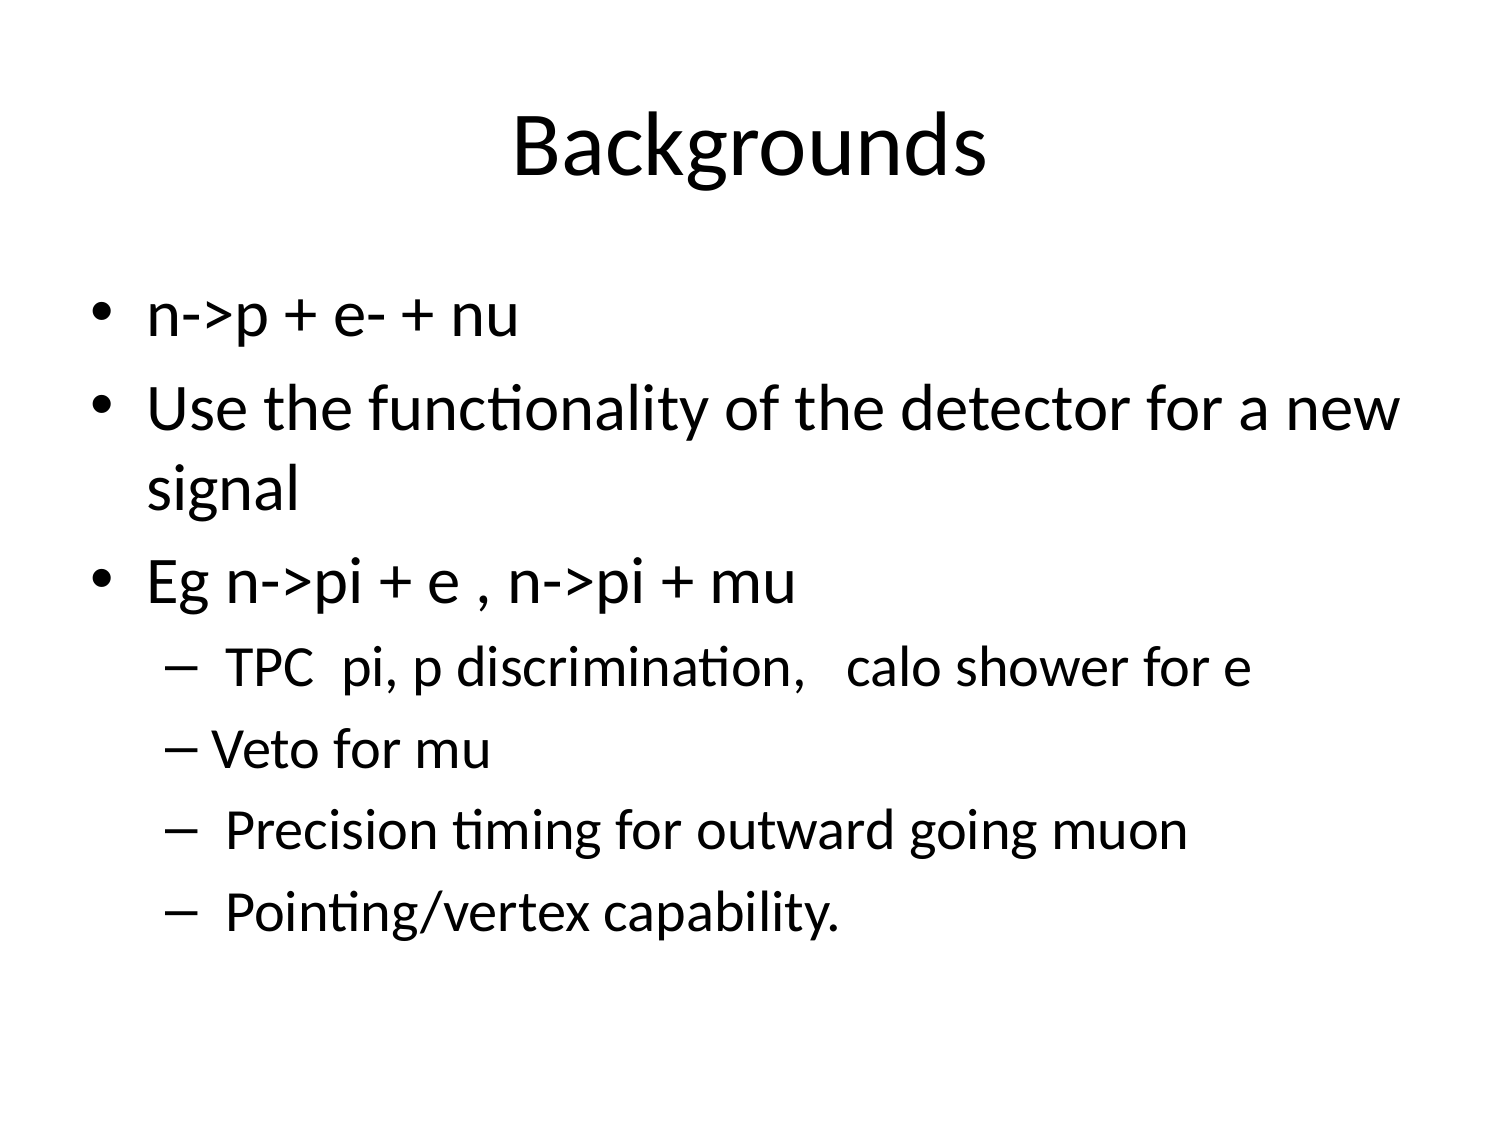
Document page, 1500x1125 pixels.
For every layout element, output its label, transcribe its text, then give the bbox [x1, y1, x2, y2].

list n->p + e- + nu Use the functionality of the detector for a new signal Eg n->pi + e , n->pi + mu TPC pi, p discrimination, calo shower for e Veto for mu Precision timing for outward going muon Pointing/vertex capability. [75, 262, 1425, 1005]
title Backgrounds [75, 45, 1425, 233]
